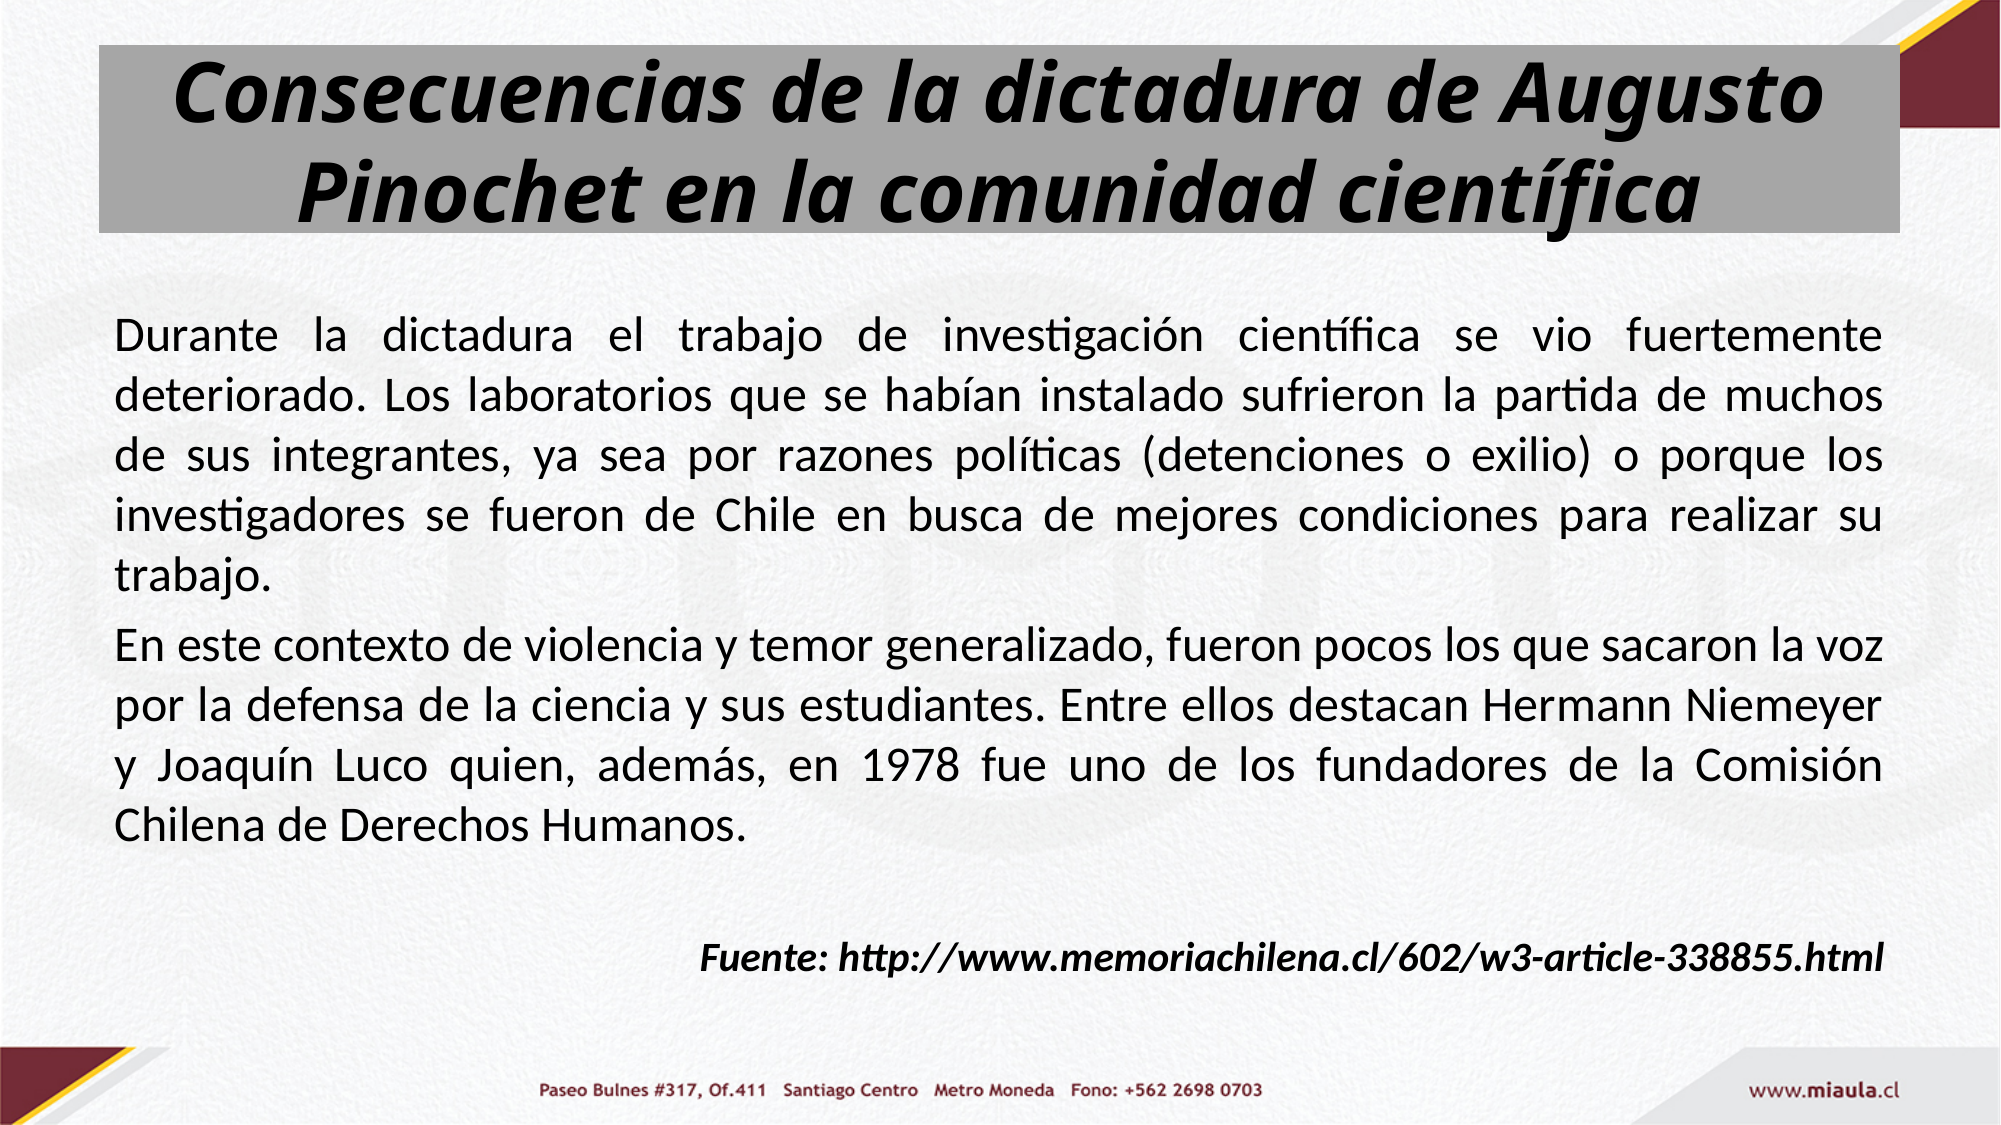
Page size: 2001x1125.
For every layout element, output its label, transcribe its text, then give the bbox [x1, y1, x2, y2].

list Durante la dictadura el trabajo de investigación científica se vio fuertemente deteriorado. Los laboratorios que se habían instalado sufrieron la partida de muchos de sus integrantes, ya sea por razones políticas (detenciones o exilio) o porque los investigadores se fueron de Chile en busca de mejores condiciones para realizar su trabajo. En este contexto de violencia y temor generalizado, fueron pocos los que sacaron la voz por la defensa de la ciencia y sus estudiantes. Entre ellos destacan Hermann Niemeyer y Joaquín Luco quien, además, en 1978 fue uno de los fundadores de la Comisión Chilena de Derechos Humanos. Fuente: http://www.memoriachilena.cl/602/w3-article-338855.html [99, 293, 1900, 1005]
title Consecuencias de la dictadura de Augusto Pinochet en la comunidad científica [99, 45, 1900, 233]
picture [0, 0, 2001, 1125]
